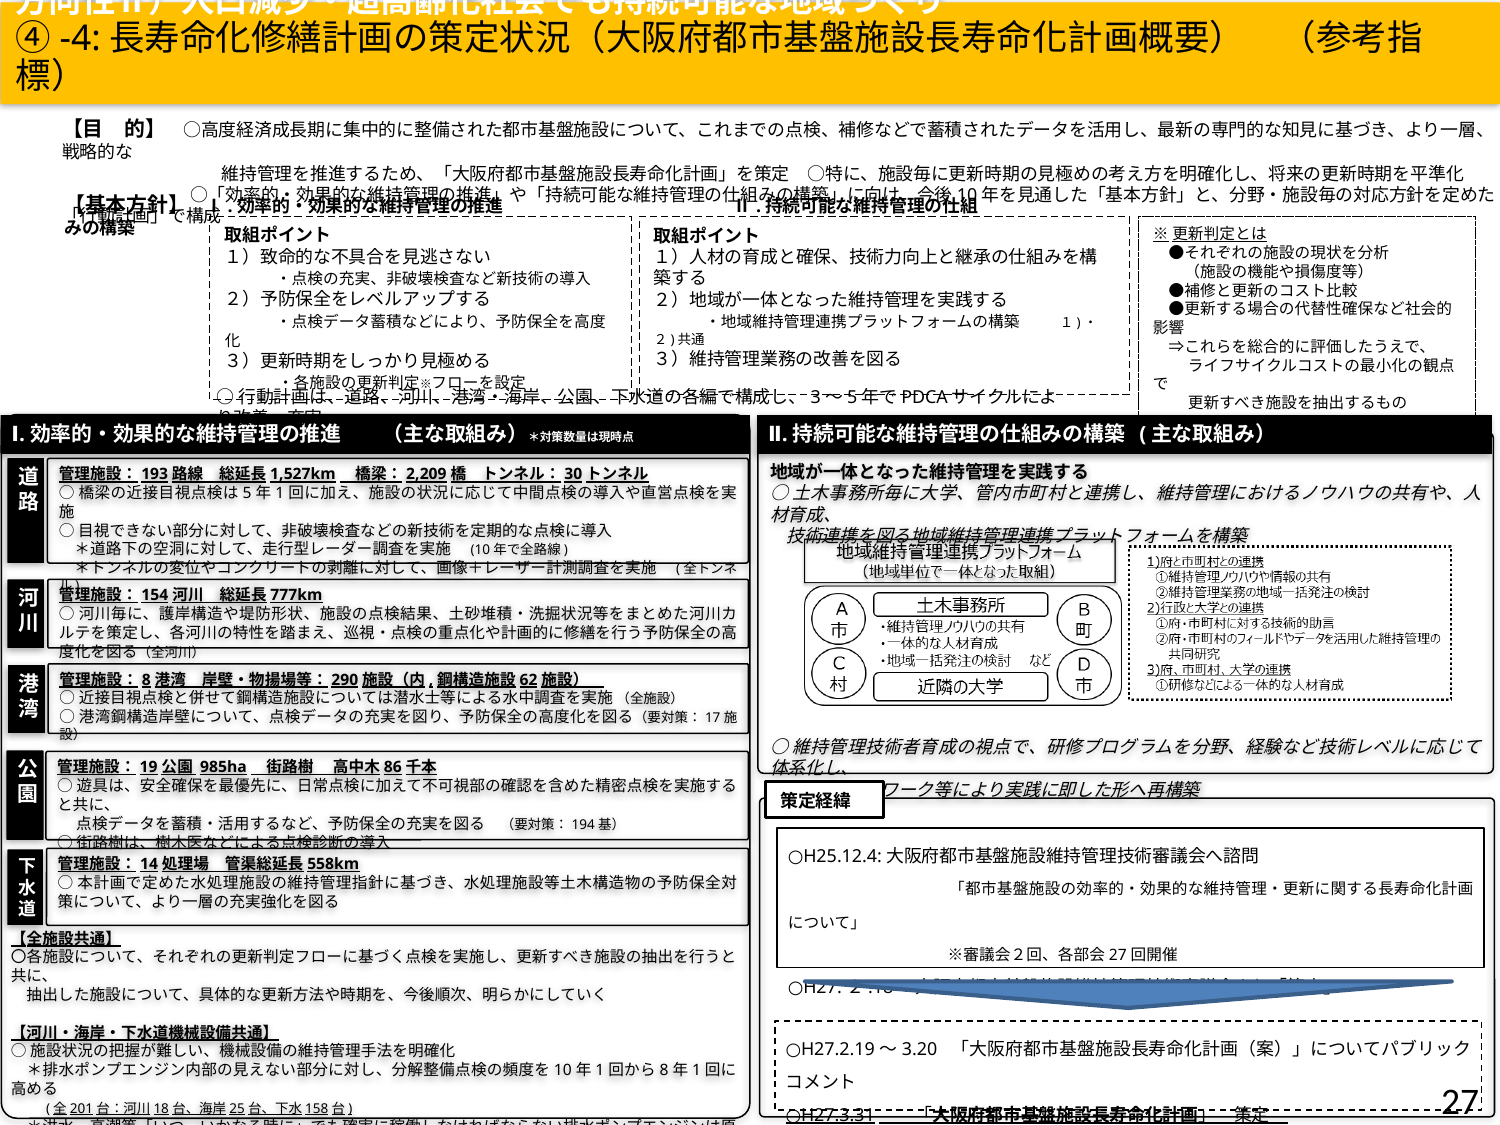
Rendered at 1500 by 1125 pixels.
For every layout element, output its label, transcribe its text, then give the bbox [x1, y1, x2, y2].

text_box 方向性Ⅱ）人口減少・超高齢化社会でも持続可能な地域づくり ④-4:長寿命化修繕計画の策定状況（大阪府都市基盤施設長寿命化計画概要） （参考指標） [0, 0, 1500, 107]
text_box [0, 413, 751, 1120]
text_box 管理施設：14処理場 管渠総延長558km ○本計画で定めた水処理施設の維持管理指針に基づき、水処理施設等土木構造物の予防保全対策について、より一層の充実強化を図る [45, 847, 750, 927]
text_box ※更新判定とは ●それぞれの施設の現状を分析 （施設の機能や損傷度等） ●補修と更新のコスト比較 ●更新する場合の代替性確保など社会的影響 ⇒これらを総合的に評価したうえで、 ライフサイクルコストの最小化の観点で 更新すべき施設を抽出するもの [1138, 216, 1476, 420]
text_box 取組ポイント １）致命的な不具合を見逃さない ・点検の充実、非破壊検査など新技術の導入 ２）予防保全をレベルアップする ・点検データ蓄積などにより、予防保全を高度化 ３）更新時期をしっかり見極める ・各施設の更新判定※フローを設定 [209, 216, 632, 378]
text_box [5, 115, 1495, 413]
text_box Ⅱ.持続可能な維持管理の仕組みの構築 (主な取組み） [757, 414, 1493, 454]
slide_number 26 [1144, 1069, 1495, 1125]
picture [797, 532, 1452, 708]
text_box ○H25.12.4:大阪府都市基盤施設維持管理技術審議会へ諮問 「都市基盤施設の効率的・効果的な維持管理・更新に関する長寿命化計画について」 ※審議会２回、各部会27回開催 ○H27.２.18：大阪府都市基盤施設維持管理技術審議会より「答申」 [777, 827, 1484, 968]
text_box 策定経緯 [765, 781, 884, 818]
text_box [758, 797, 1496, 1118]
text_box 地域が一体となった維持管理を実践する ○土木事務所毎に大学、管内市町村と連携し、維持管理におけるノウハウの共有や、人材育成、 技術連携を図る地域維持管理連携プラットフォームを構築 ○維持管理技術者育成の視点で、研修プログラムを分野、経験など技術レベルに応じて体系化し、 フィールドワーク等により実践に即した形へ再構築 [757, 458, 1495, 775]
text_box ○行動計画は、道路、河川、港湾・海岸、公園、下水道の各編で構成し、3～5年でPDCAサイクルにより改善・充実 [201, 378, 1079, 436]
text_box [802, 979, 1454, 1011]
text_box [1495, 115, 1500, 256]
text_box 取組ポイント １）人材の育成と確保、技術力向上と継承の仕組みを構築する ２）地域が一体となった維持管理を実践する ・地域維持管理連携プラットフォームの構築 １)・２)共通 ３）維持管理業務の改善を図る [639, 216, 1130, 395]
